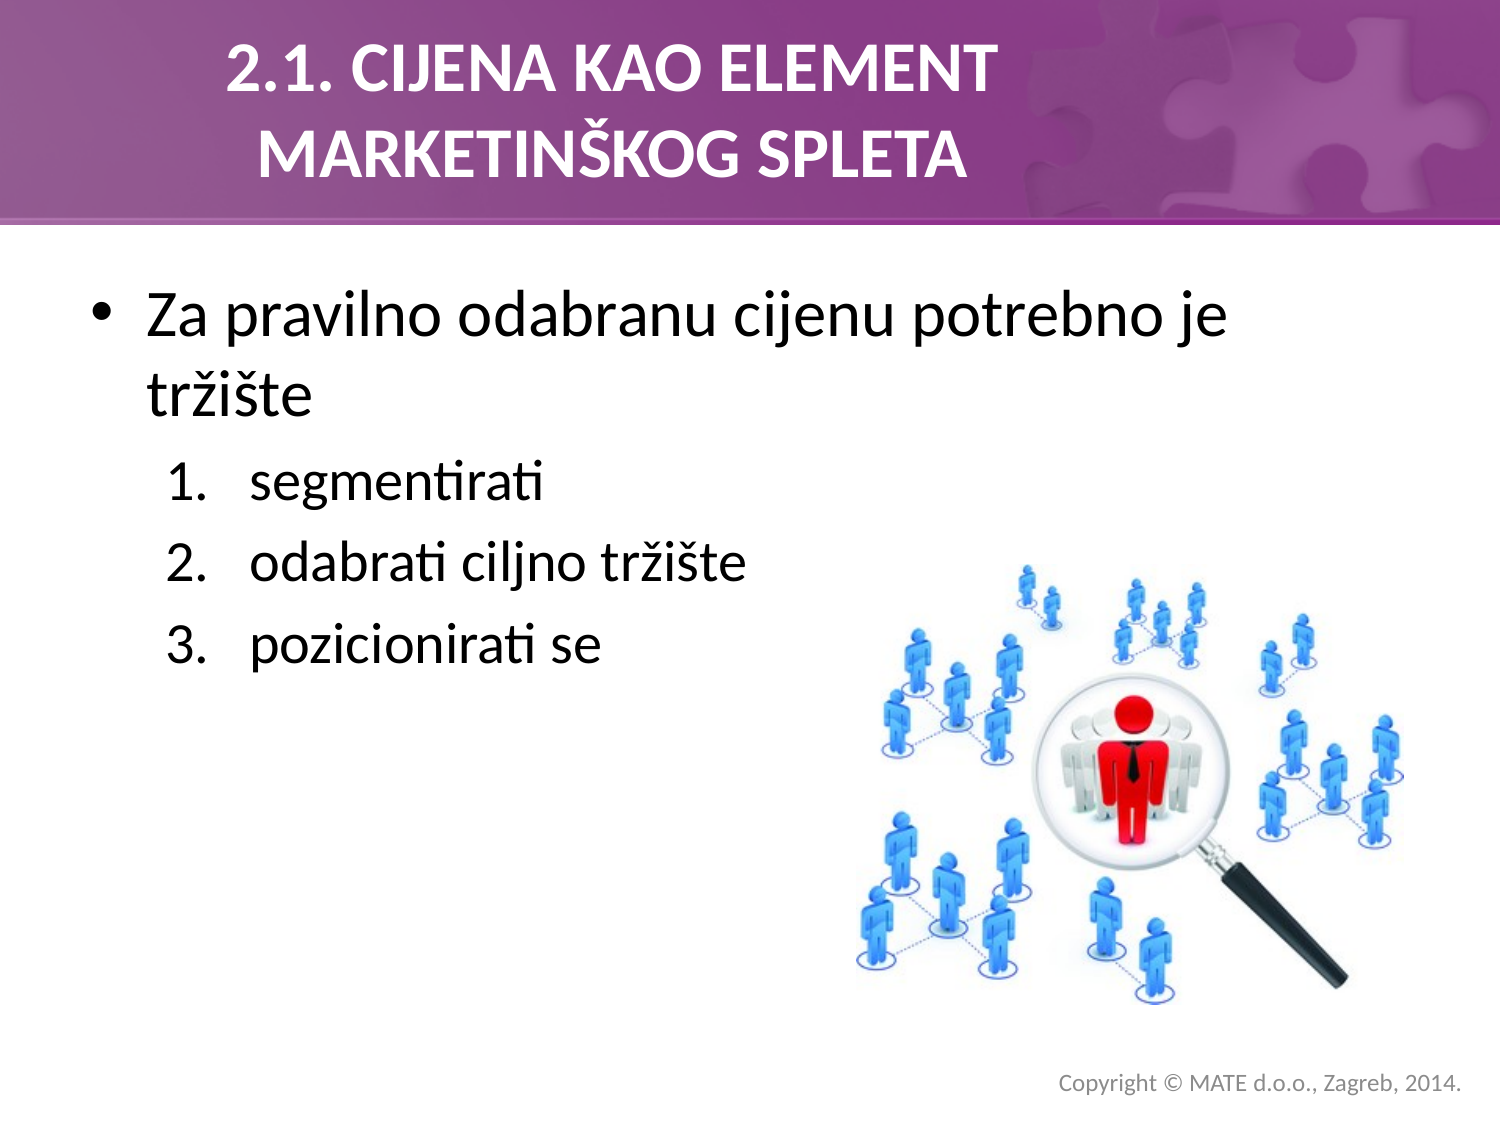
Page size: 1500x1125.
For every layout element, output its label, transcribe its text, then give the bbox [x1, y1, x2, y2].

picture [855, 564, 1404, 1006]
list Za pravilno odabranu cijenu potrebno je tržište segmentirati odabrati ciljno tržište pozicionirati se [75, 262, 1425, 1005]
footer Copyright © MATE d.o.o., Zagreb, 2014. [702, 1058, 1478, 1104]
picture [0, 0, 1500, 225]
title 2.1. CIJENA KAO ELEMENT MARKETINŠKOG SPLETA [0, 12, 1225, 200]
